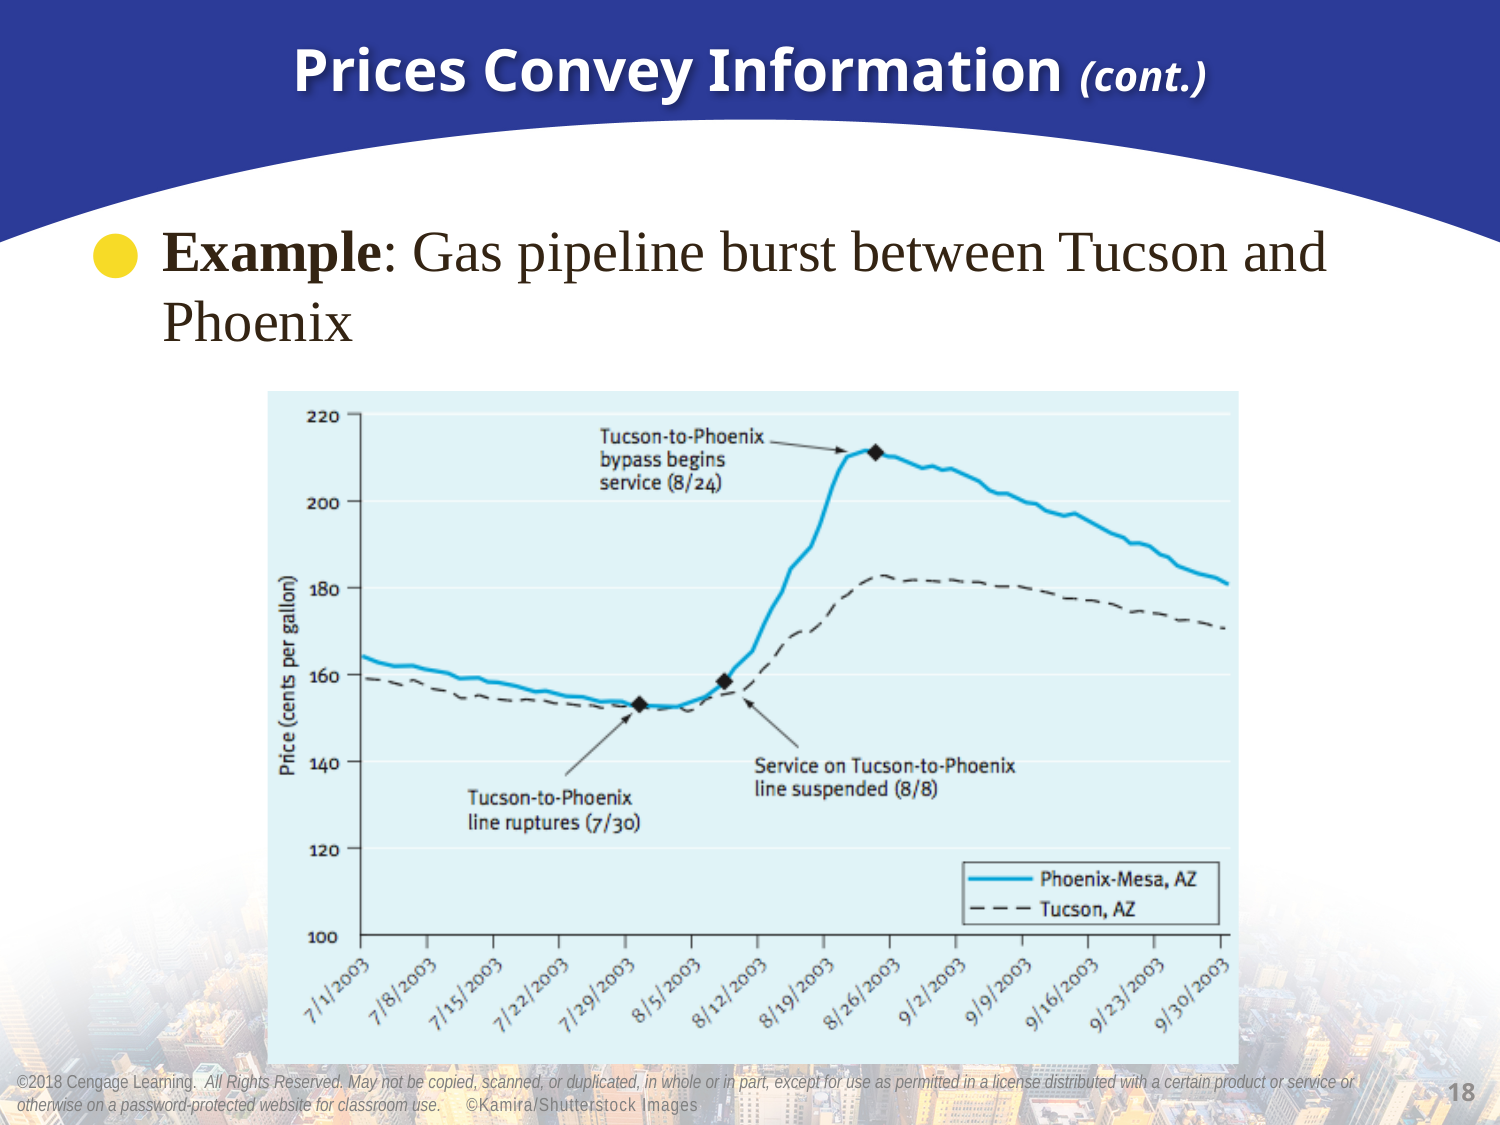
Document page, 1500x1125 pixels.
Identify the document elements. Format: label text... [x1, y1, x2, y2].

list Example: Gas pipeline burst between Tucson and Phoenix [75, 205, 1425, 417]
title Prices Convey Information (cont.) [75, 0, 1425, 135]
slide_number 18 [1140, 1064, 1491, 1124]
picture [0, 0, 1500, 1125]
